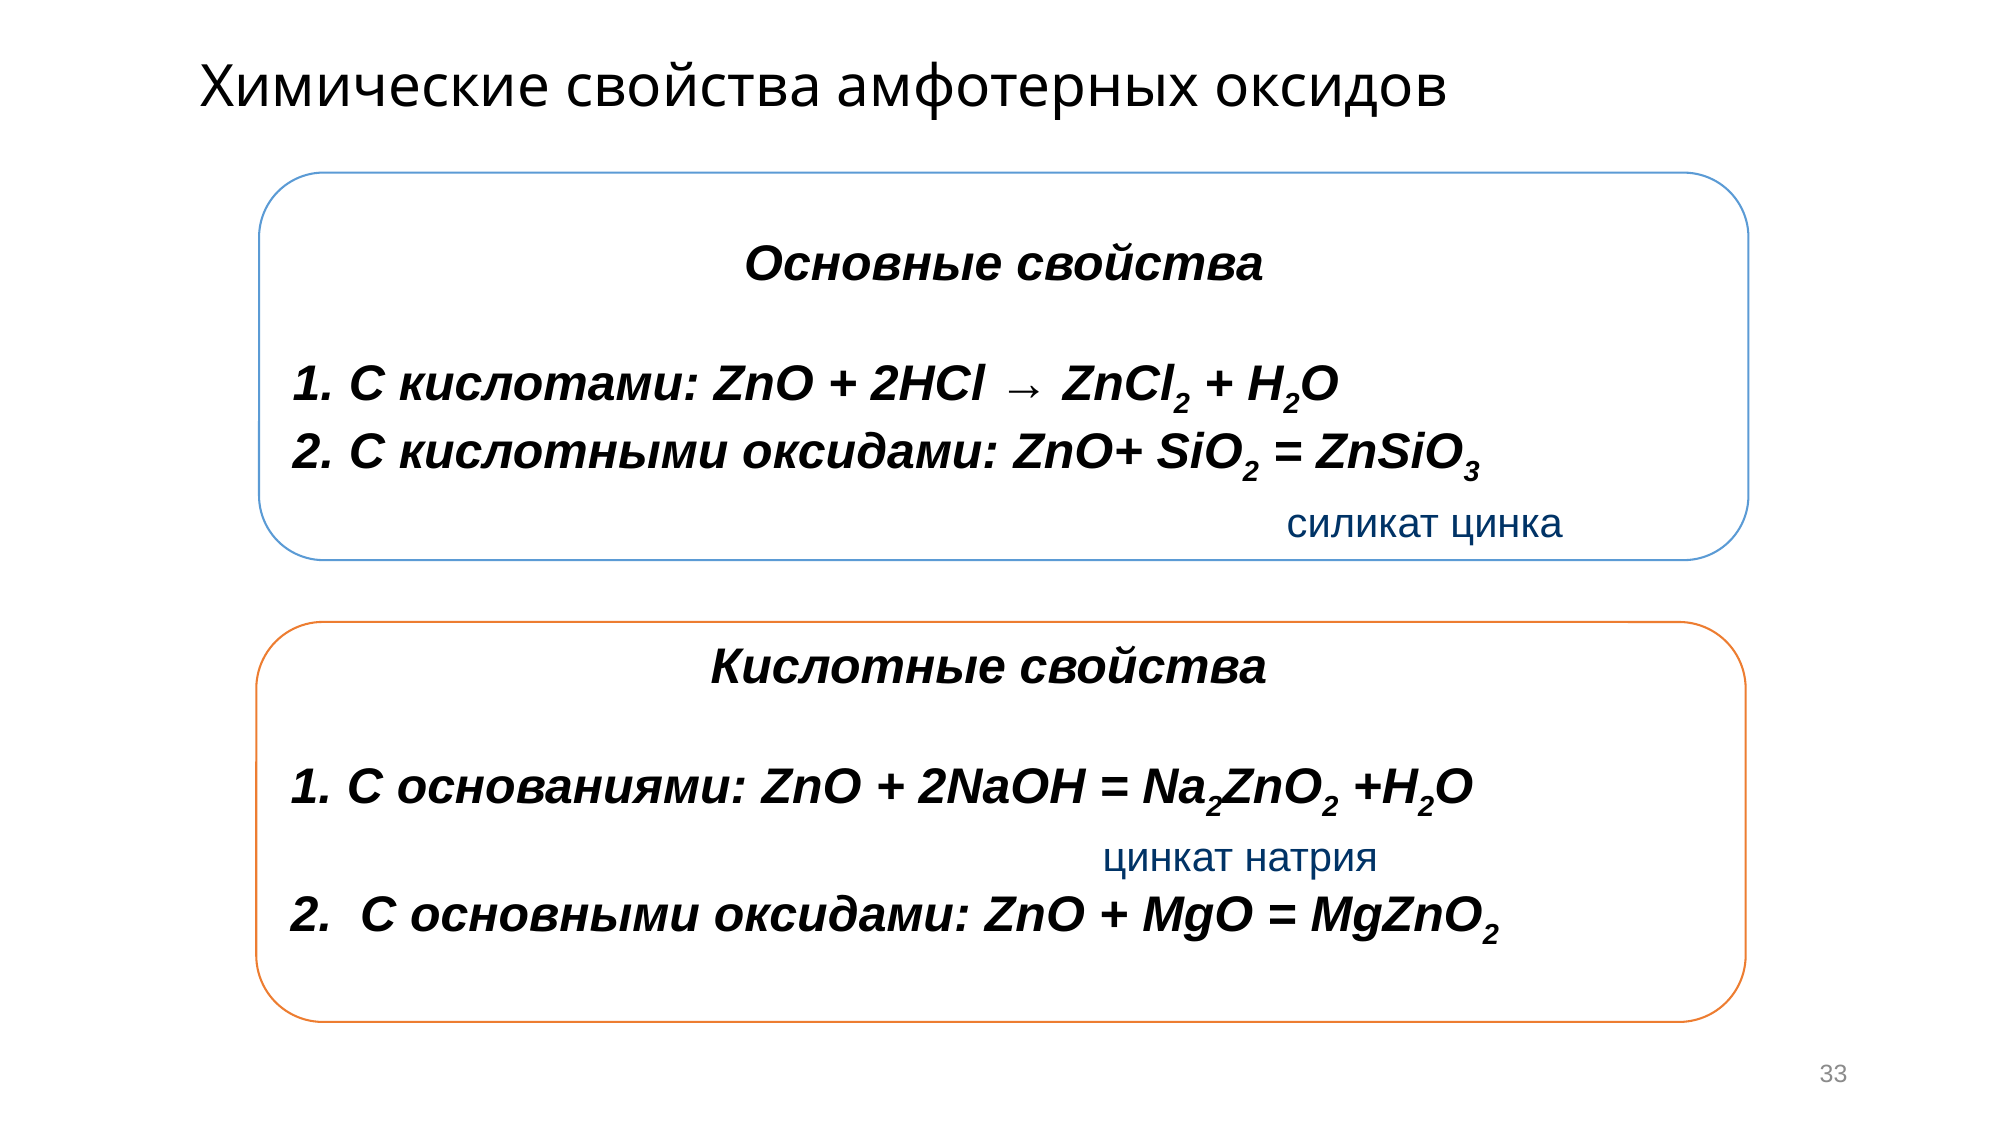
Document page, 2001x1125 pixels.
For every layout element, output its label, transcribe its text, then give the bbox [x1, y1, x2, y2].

text_box Основные свойства С кислотами: ZnO + 2НСl → ZnСl2 + Н2О С кислотными оксидами: ZnO+ SiO2 = ZnSiO3 силикат цинка [257, 171, 1750, 562]
text_box Кислотные свойства С основаниями: ZnO + 2NaОН = Na2ZnO2 +Н2О цинкат натрия 2. С основными оксидами: ZnO + MgО = MgZnO2 [255, 620, 1747, 1023]
slide_number 33 [1412, 1042, 1863, 1103]
title Химические свойства амфотерных оксидов [184, 30, 1910, 144]
